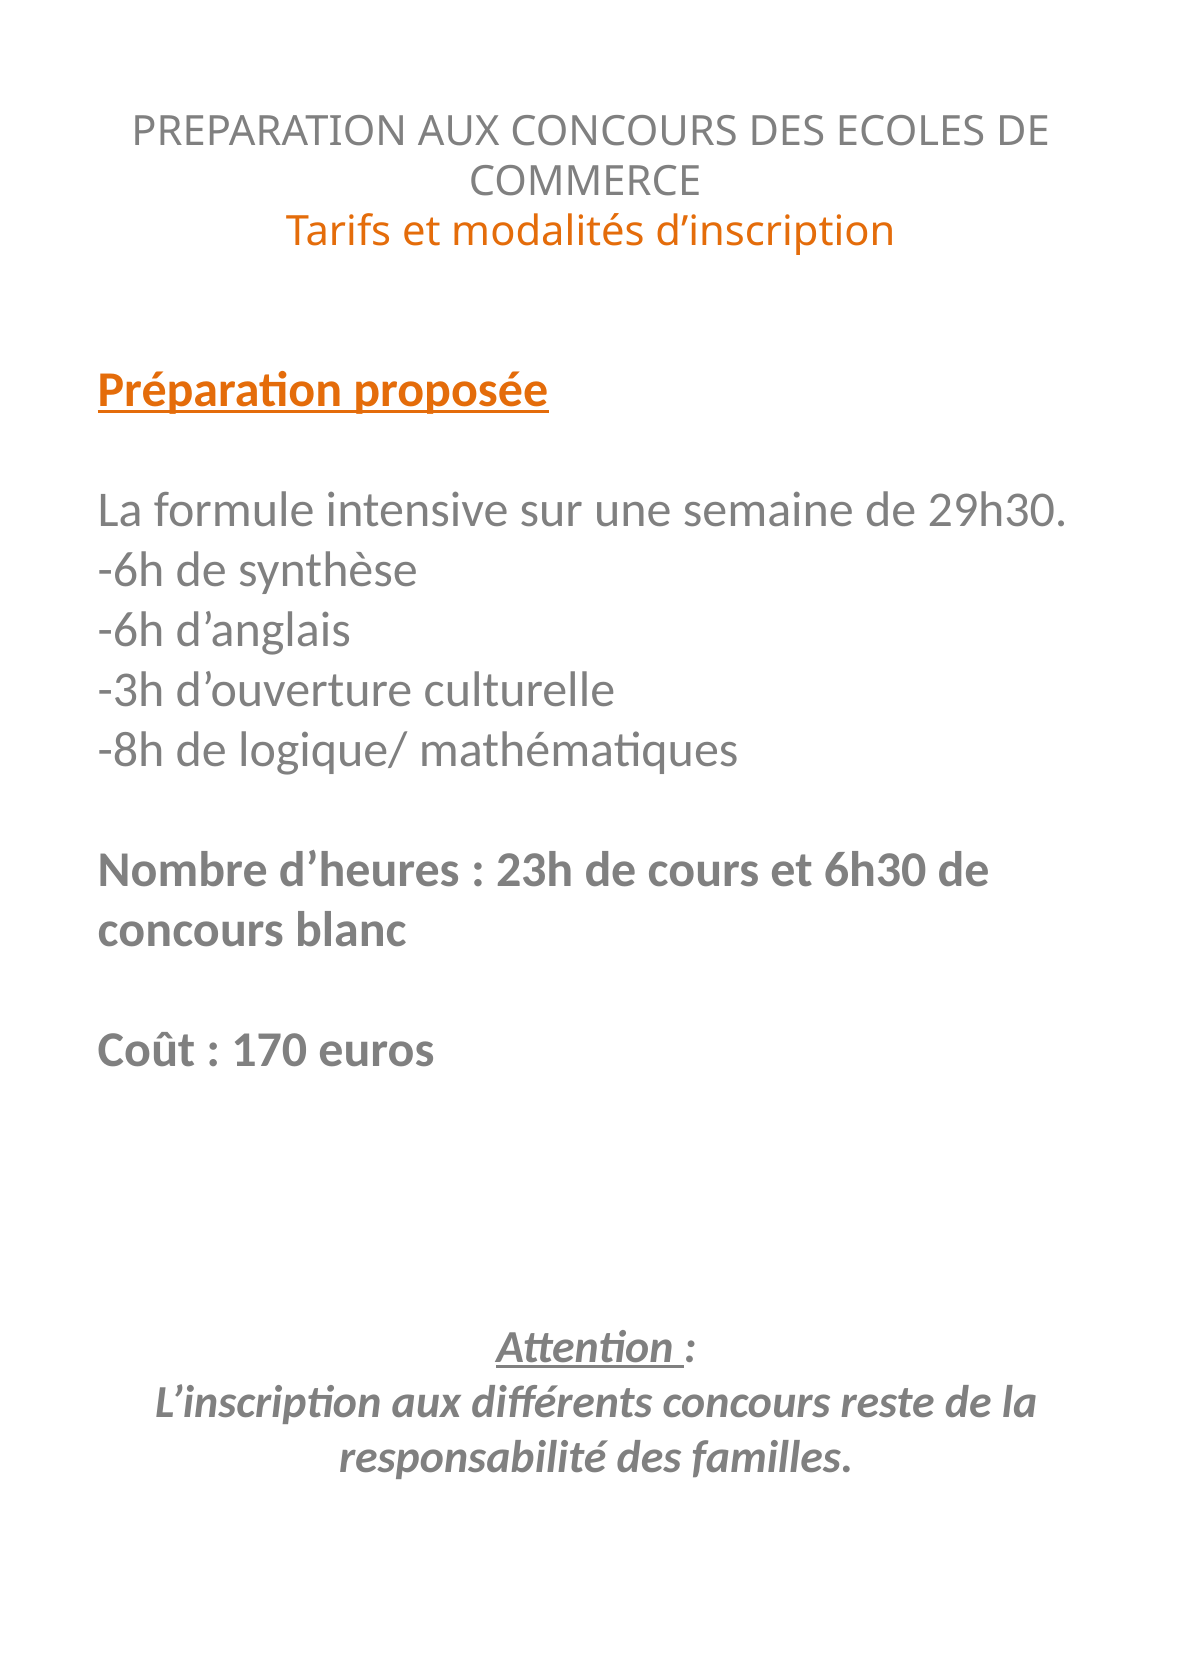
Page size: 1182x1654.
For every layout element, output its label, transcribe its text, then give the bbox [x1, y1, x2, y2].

text_box Préparation proposée La formule intensive sur une semaine de 29h30. -6h de synthèse -6h d’anglais -3h d’ouverture culturelle -8h de logique/ mathématiques Nombre d’heures : 23h de cours et 6h30 de concours blanc Coût : 170 euros Attention : L’inscription aux différents concours reste de la responsabilité des familles. [82, 279, 1111, 1534]
text_box PREPARATION AUX CONCOURS DES ECOLES DE COMMERCE Tarifs et modalités d’inscription [0, 96, 1182, 262]
